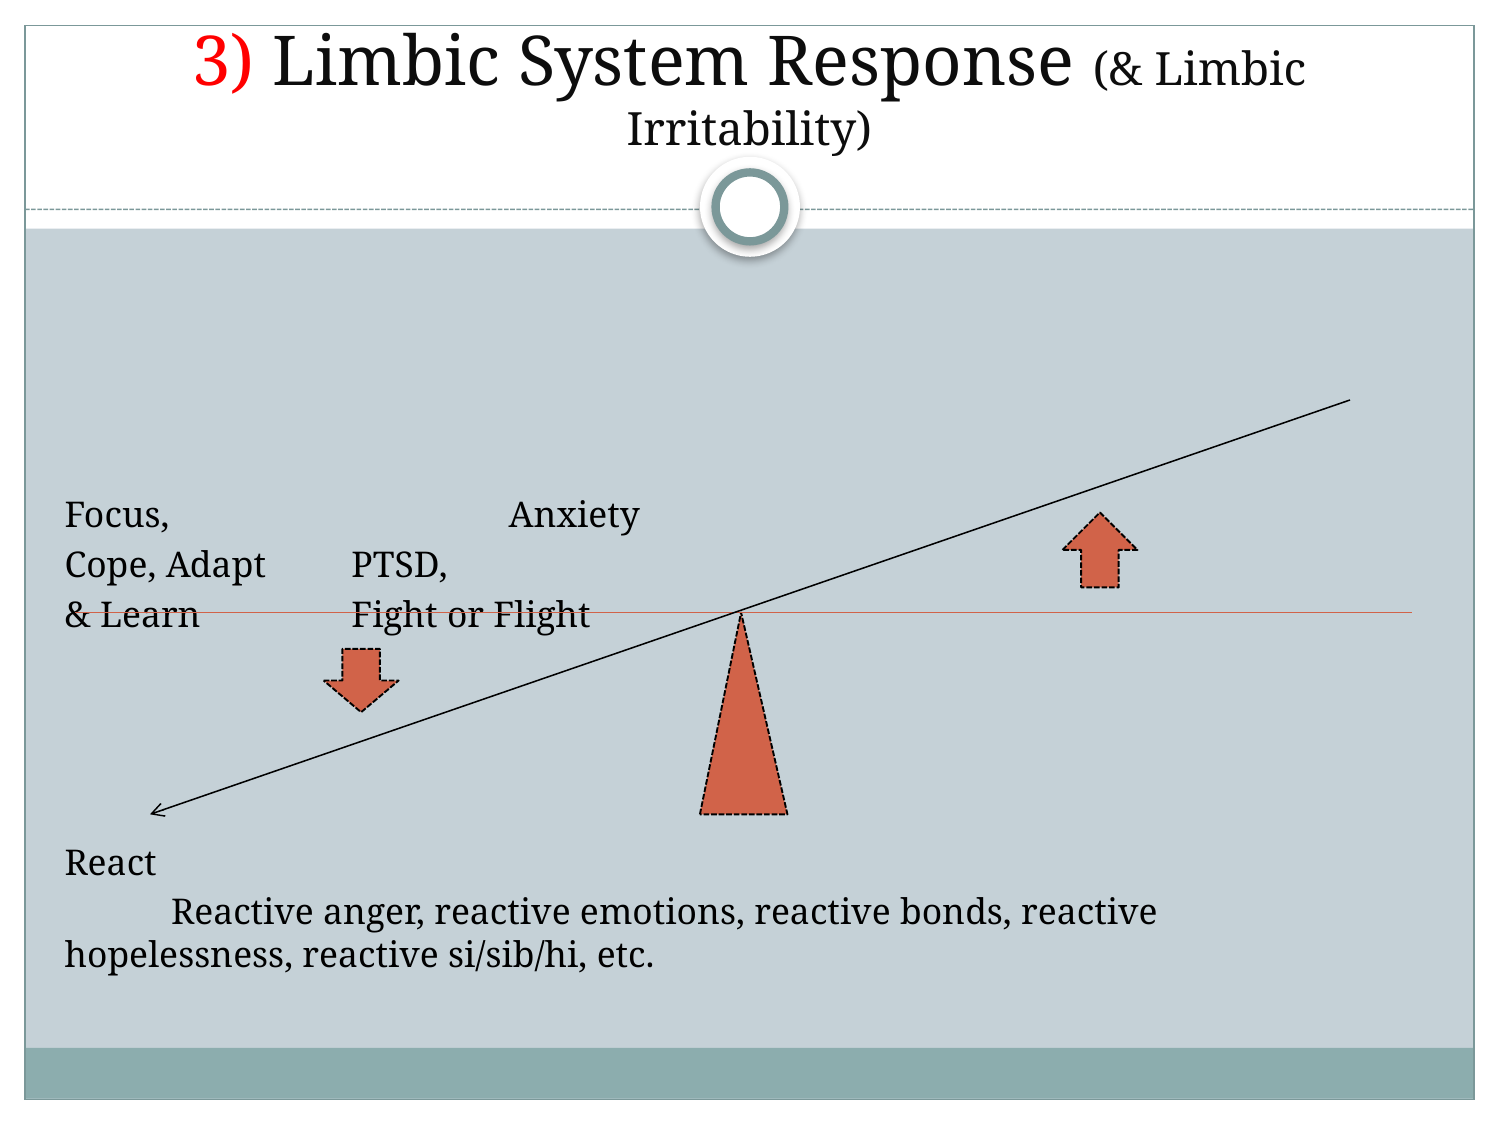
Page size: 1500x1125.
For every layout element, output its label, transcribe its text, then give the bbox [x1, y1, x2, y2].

list Focus, Anxiety Cope, Adapt PTSD, & Learn Fight or Flight React Reactive anger, reactive emotions, reactive bonds, reactive hopelessness, reactive si/sib/hi, etc. [49, 236, 1463, 1001]
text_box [149, 399, 1351, 815]
title 3) Limbic System Response (& Limbic Irritability) [49, 37, 1450, 163]
